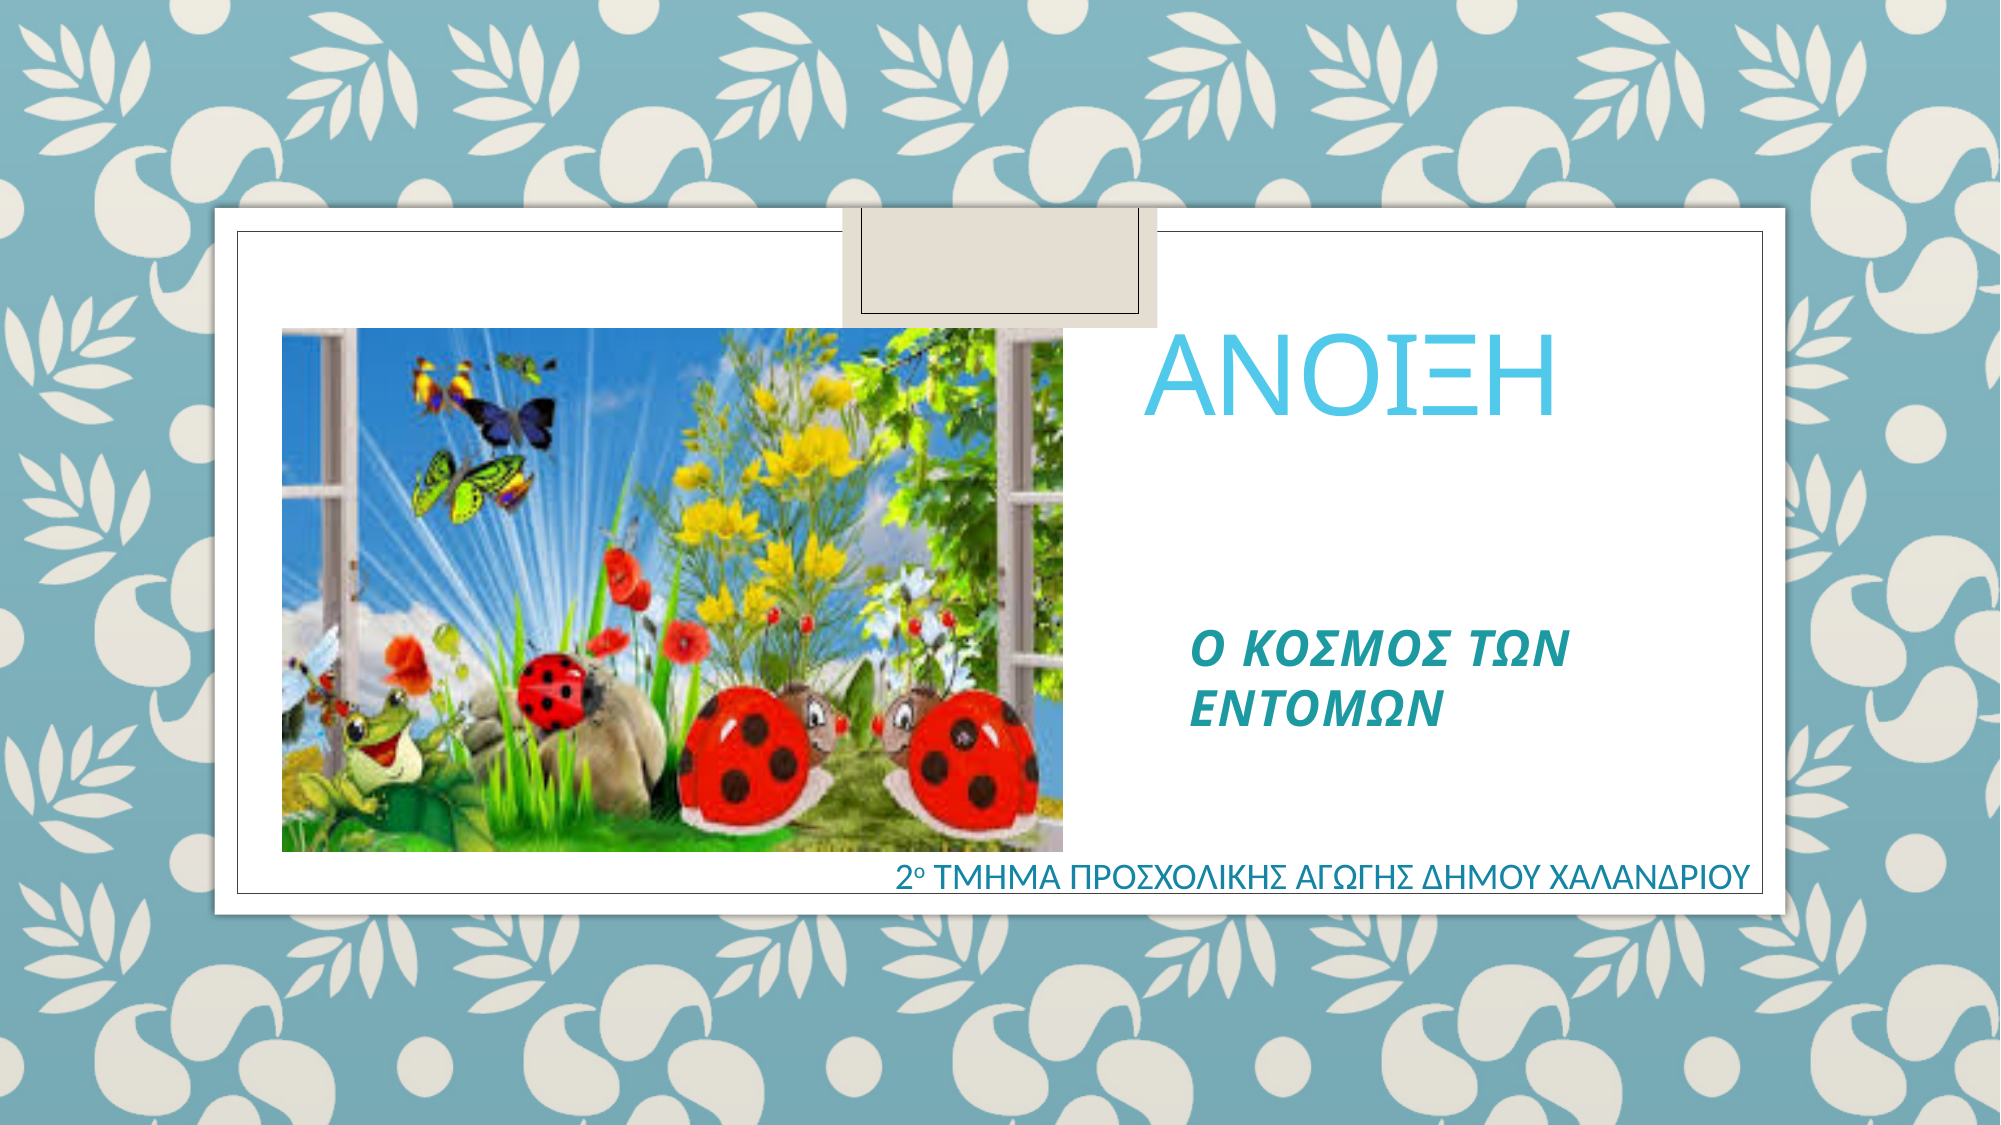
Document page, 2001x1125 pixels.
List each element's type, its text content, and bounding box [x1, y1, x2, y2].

picture [282, 328, 1063, 852]
subtitle Ο ΚΟΣΜΟΣ ΤΩΝ ΕΝΤΟΜΩΝ [1174, 568, 1656, 787]
title ΑΝΟΙΞΗ [1014, 313, 1693, 450]
text_box 2ο ΤΜΗΜΑ ΠΡΟΣΧΟΛΙΚΗΣ ΑΓΩΓΗΣ ΔΗΜΟΥ ΧΑΛΑΝΔΡΙΟΥ [879, 841, 1766, 905]
